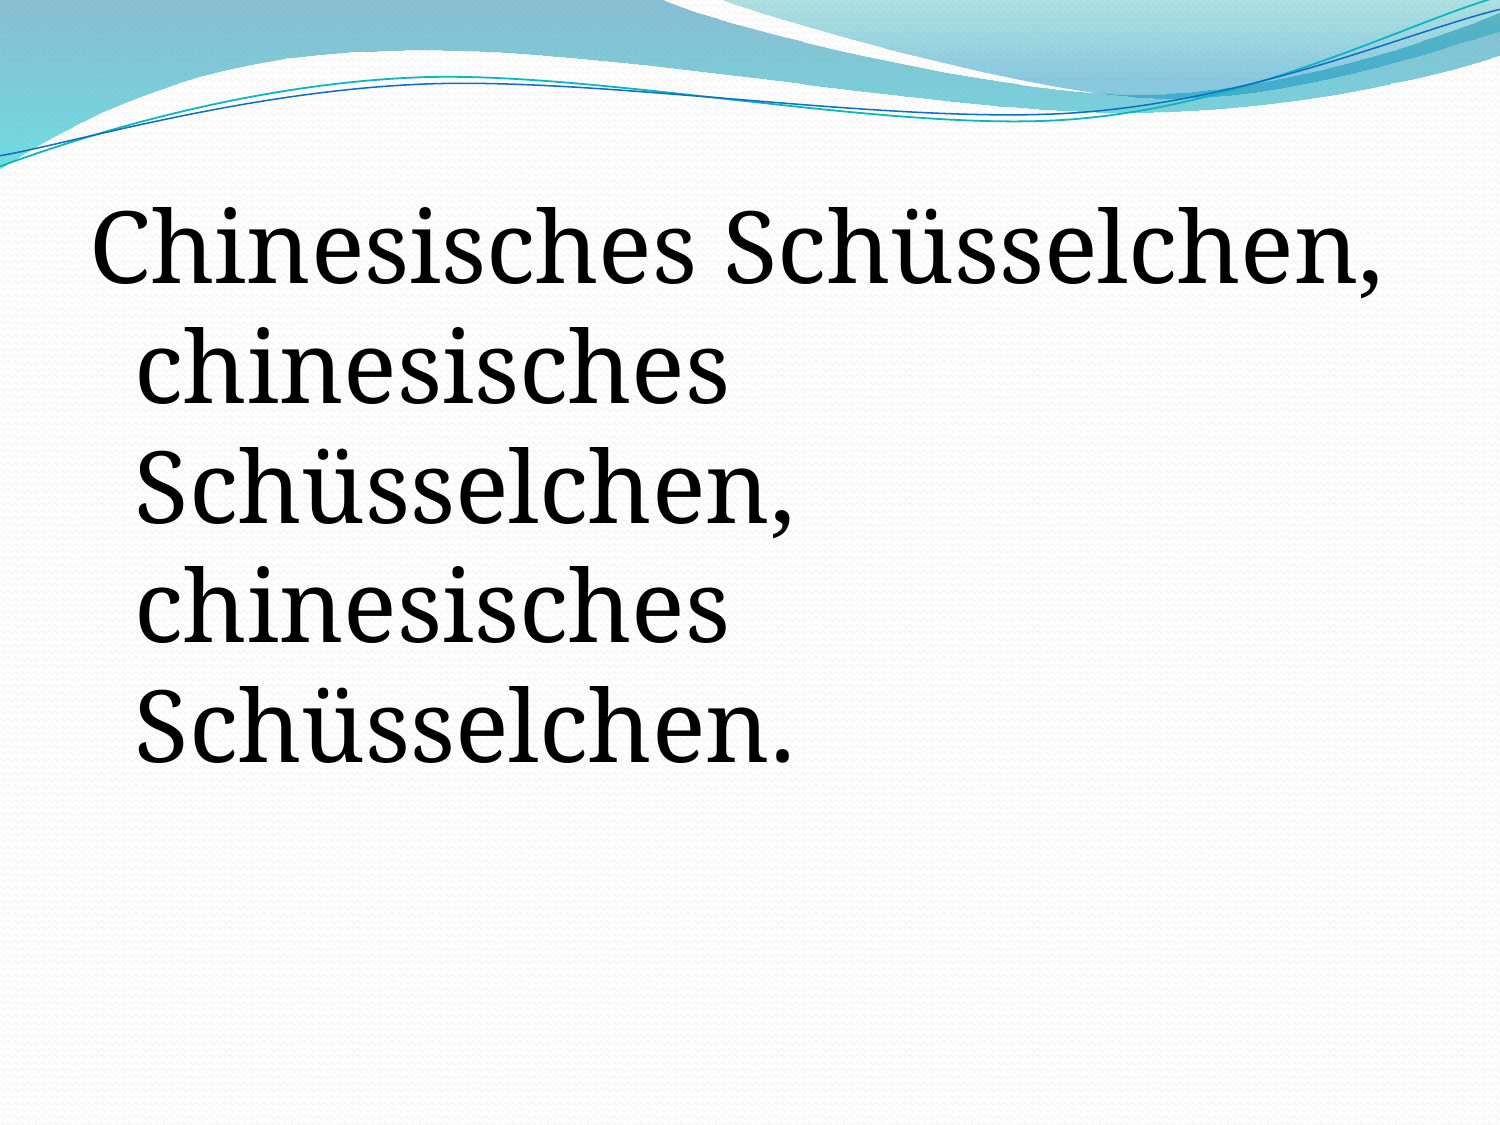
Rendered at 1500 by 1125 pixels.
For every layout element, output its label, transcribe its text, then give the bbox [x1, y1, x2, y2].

list Chinesisches Schüsselchen, chinesisches Schüsselchen, chinesisches Schüsselchen. [75, 175, 1425, 1038]
